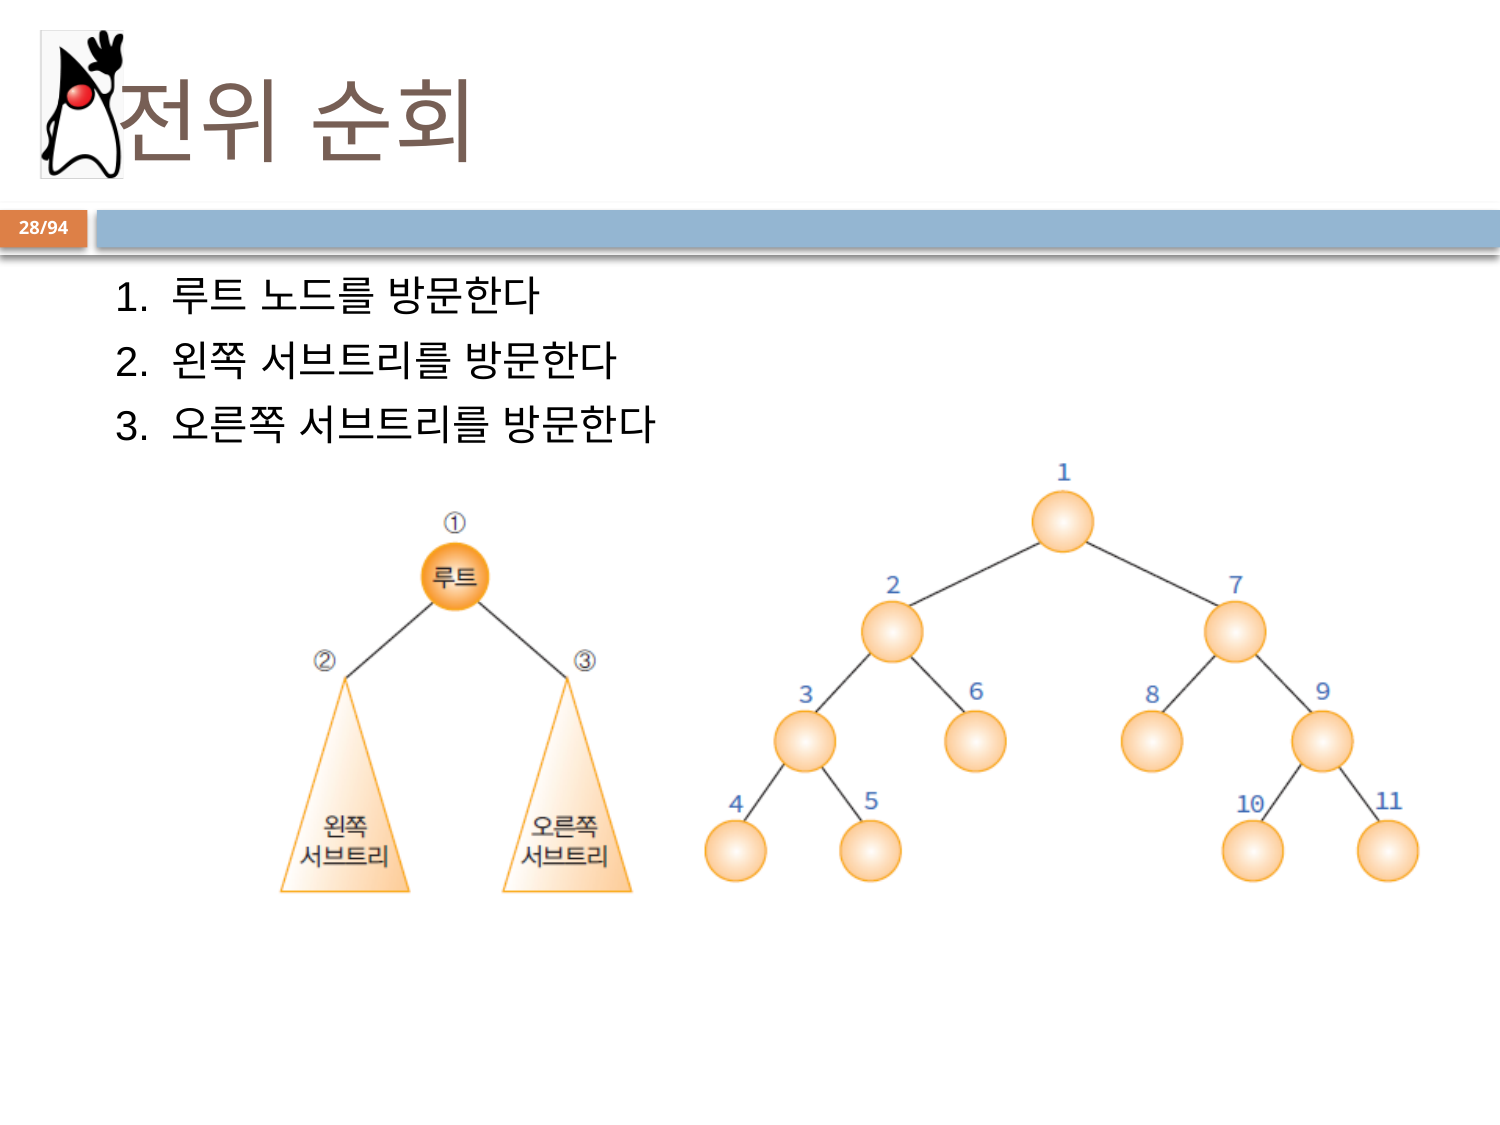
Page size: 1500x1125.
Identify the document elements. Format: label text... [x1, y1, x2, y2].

picture [262, 485, 668, 905]
picture [39, 75, 100, 179]
title 전위 순회 [100, 75, 1438, 200]
picture [683, 436, 1453, 905]
list 1. 루트 노드를 방문한다 2. 왼쪽 서브트리를 방문한다 3. 오른쪽 서브트리를 방문한다 [100, 262, 1438, 1000]
slide_number 28/94 [0, 208, 88, 249]
text_box [0, 0, 1500, 75]
